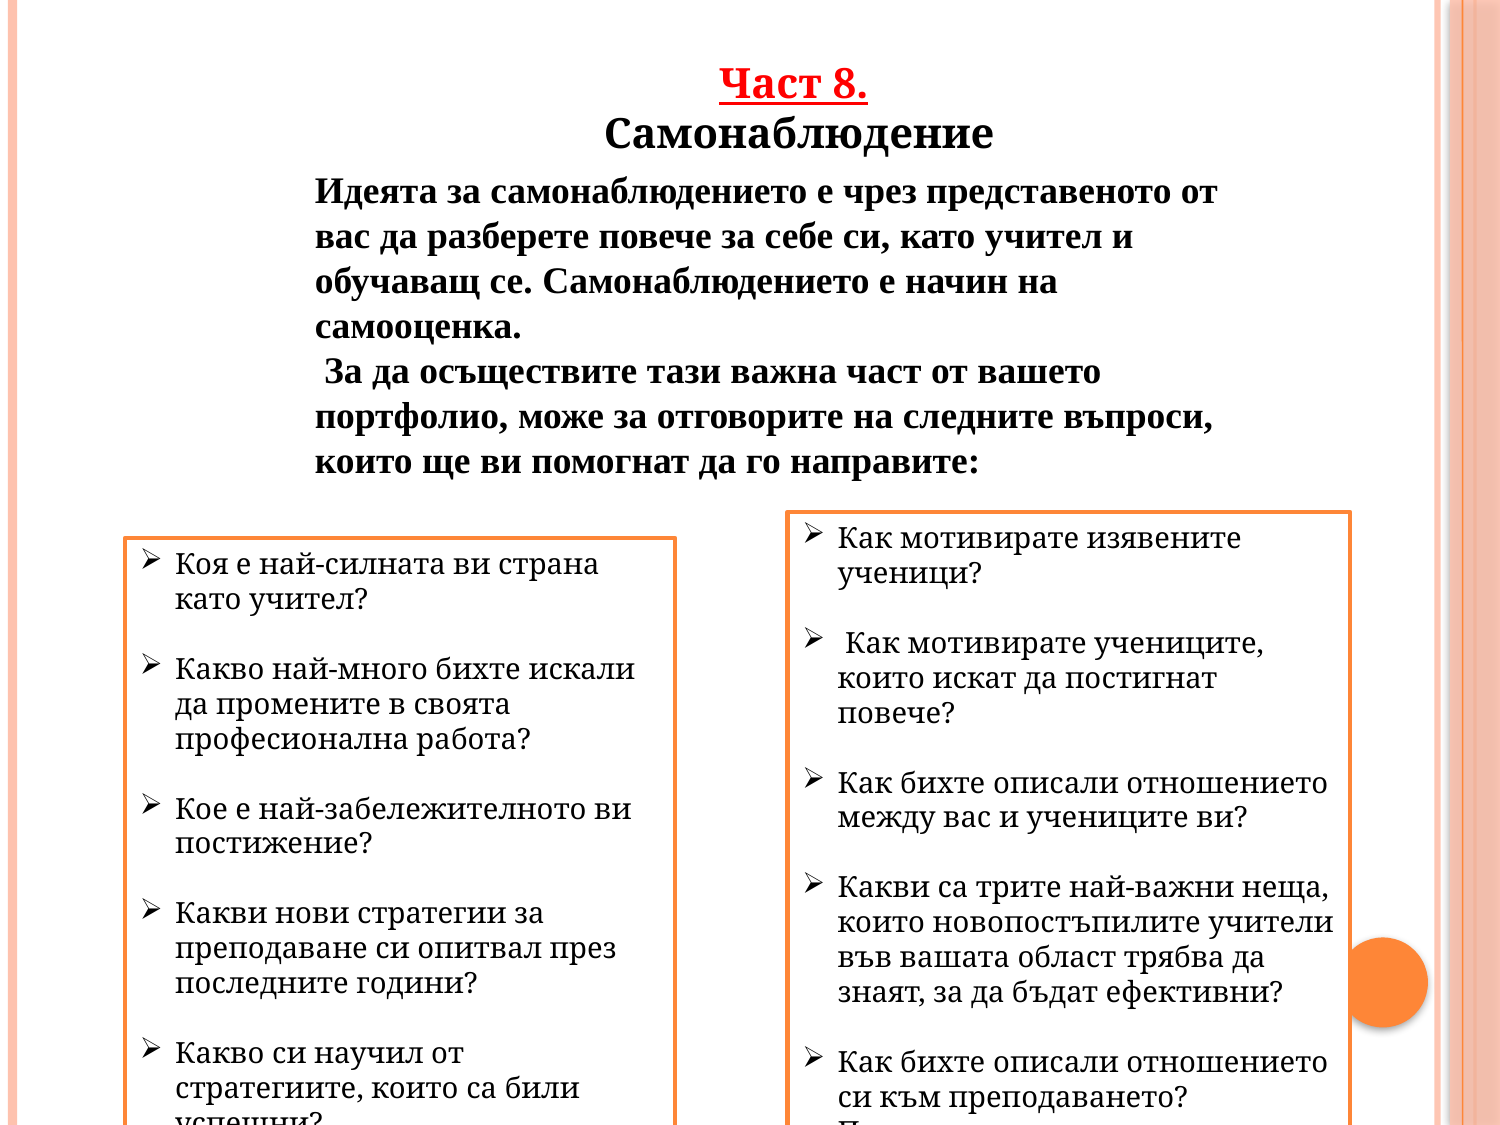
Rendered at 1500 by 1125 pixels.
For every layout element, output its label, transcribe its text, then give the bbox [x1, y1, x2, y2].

text_box Коя е най-силната ви страна като учител? Какво най-много бихте искали да промените в своята професионална работа? Кое е най-забележителното ви постижение? Какви нови стратегии за преподаване си опитвал през последните години? Какво си научил от стратегиите, които са били успешни? Какво говори учебната ви програма за стила ви на преподаване? [123, 536, 677, 1125]
text_box Идеята за самонаблюдението е чрез представеното от вас да разберете повече за себе си, като учител и обучаващ се. Самонаблюдението е начин на самооценка. За да осъществите тази важна част от вашето портфолио, може за отговорите на следните въпроси, които ще ви помогнат да го направите: [299, 159, 1275, 534]
text_box Част 8. Самонаблюдение [262, 49, 1325, 265]
text_box Как мотивирате изявените ученици? Как мотивирате учениците, които искат да постигнат повече? Как бихте описали отношението между вас и учениците ви? Какви са трите най-важни неща, които новопостъпилите учители във вашата област трябва да знаят, за да бъдат ефективни? Как бихте описали отношението си към преподаването? Променило ли се е през последните години? [785, 510, 1352, 1125]
